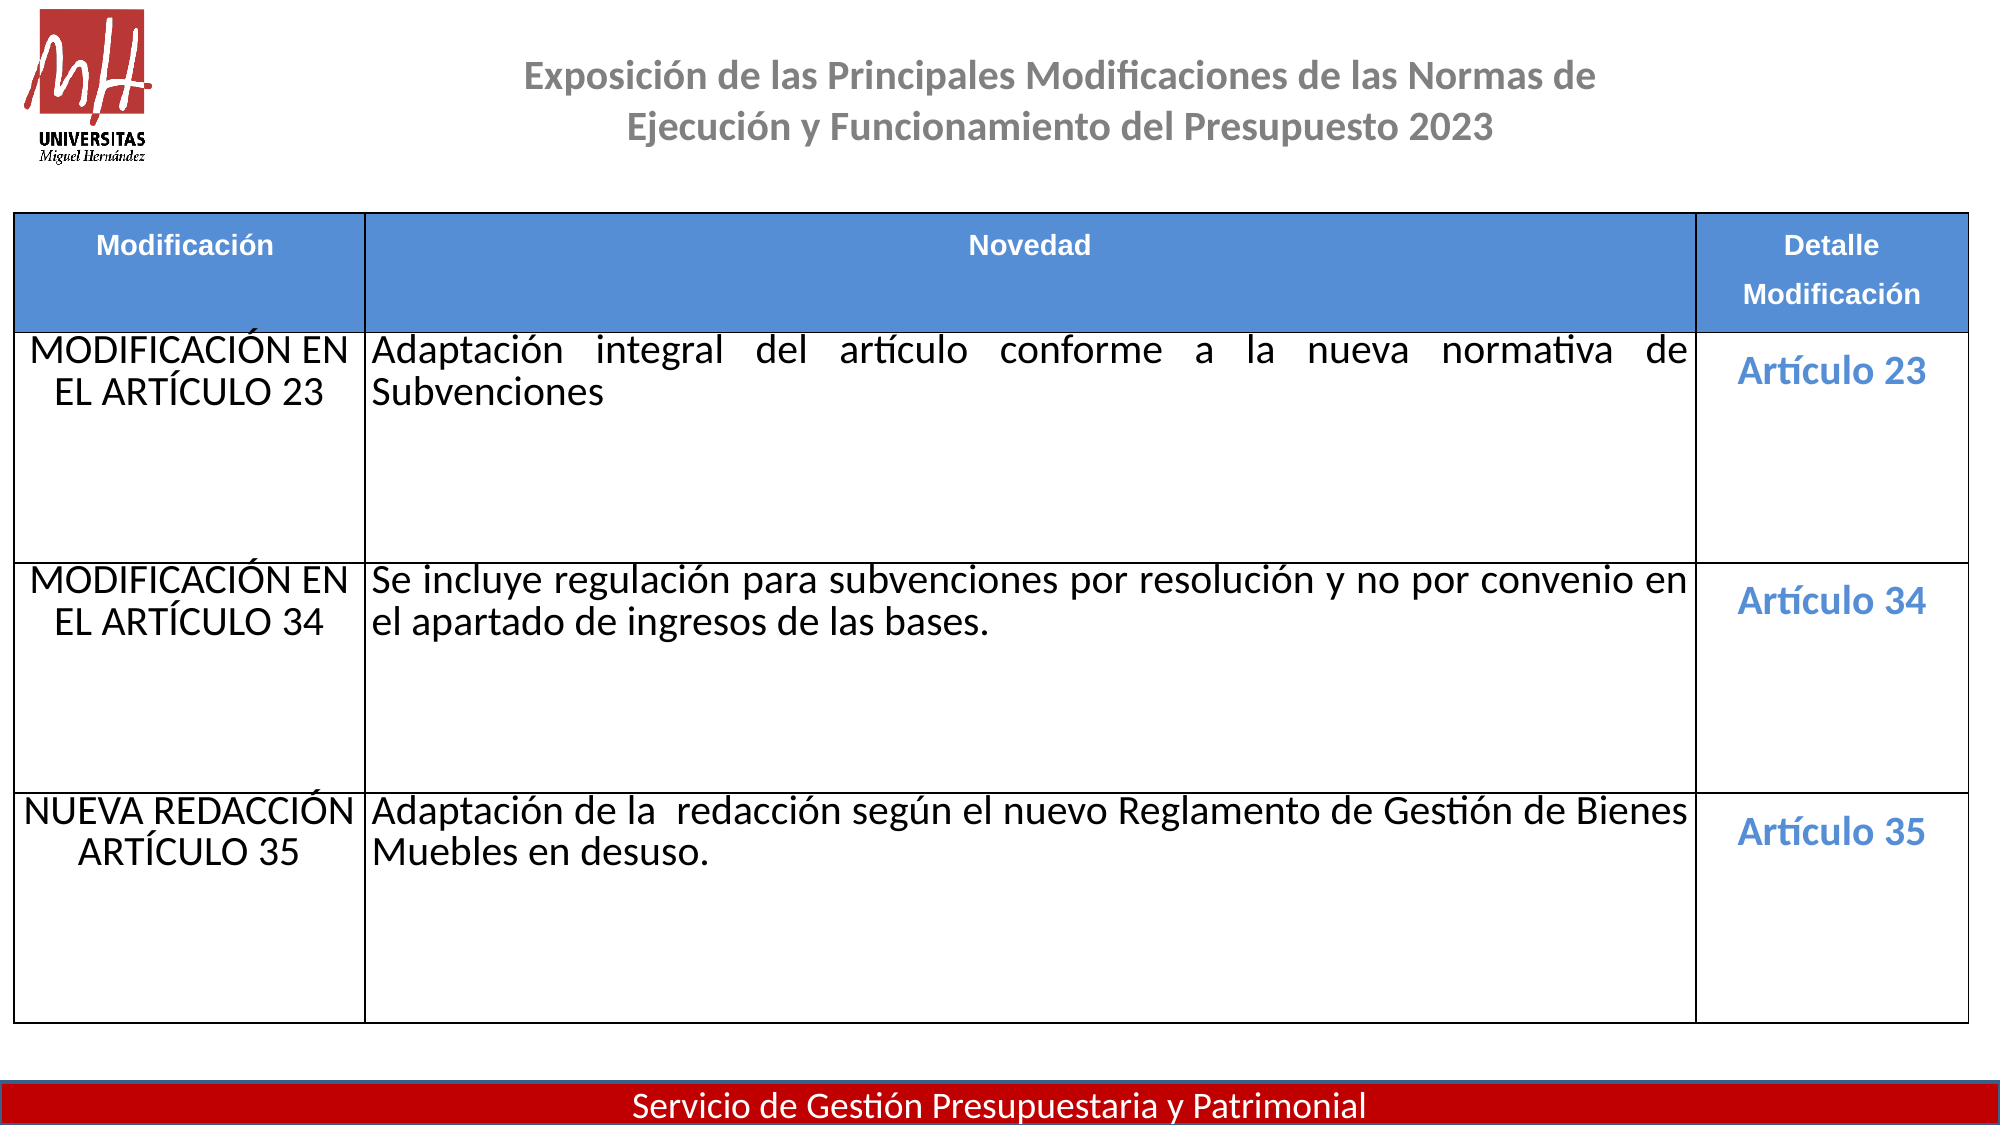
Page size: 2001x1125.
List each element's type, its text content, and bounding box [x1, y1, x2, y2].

table_cell MODIFICACIÓN EN EL ARTÍCULO 23 [15, 333, 364, 562]
table_header Detalle Modificación [1697, 214, 1968, 332]
table_cell Artículo 23 [1697, 333, 1968, 562]
text_box Servicio de Gestión Presupuestaria y Patrimonial [0, 1080, 2000, 1125]
picture [13, 0, 162, 175]
table_cell Se incluye regulación para subvenciones por resolución y no por convenio en el apartado de ingresos de las bases. [366, 564, 1695, 792]
table_cell Artículo 35 [1697, 794, 1968, 1022]
table_cell Adaptación integral del artículo conforme a la nueva normativa de Subvenciones [366, 333, 1695, 562]
table_cell NUEVA REDACCIÓN ARTÍCULO 35 [15, 794, 364, 1022]
text_box Exposición de las Principales Modificaciones de las Normas de Ejecución y Funcionamiento del Presupuesto 2023 [444, 20, 1750, 212]
table_header Modificación [15, 214, 364, 332]
table_cell Adaptación de la redacción según el nuevo Reglamento de Gestión de Bienes Muebles en desuso. [366, 794, 1695, 1022]
table_cell Artículo 34 [1697, 564, 1968, 792]
table_header Novedad [366, 214, 1695, 332]
table_cell MODIFICACIÓN EN EL ARTÍCULO 34 [15, 564, 364, 792]
